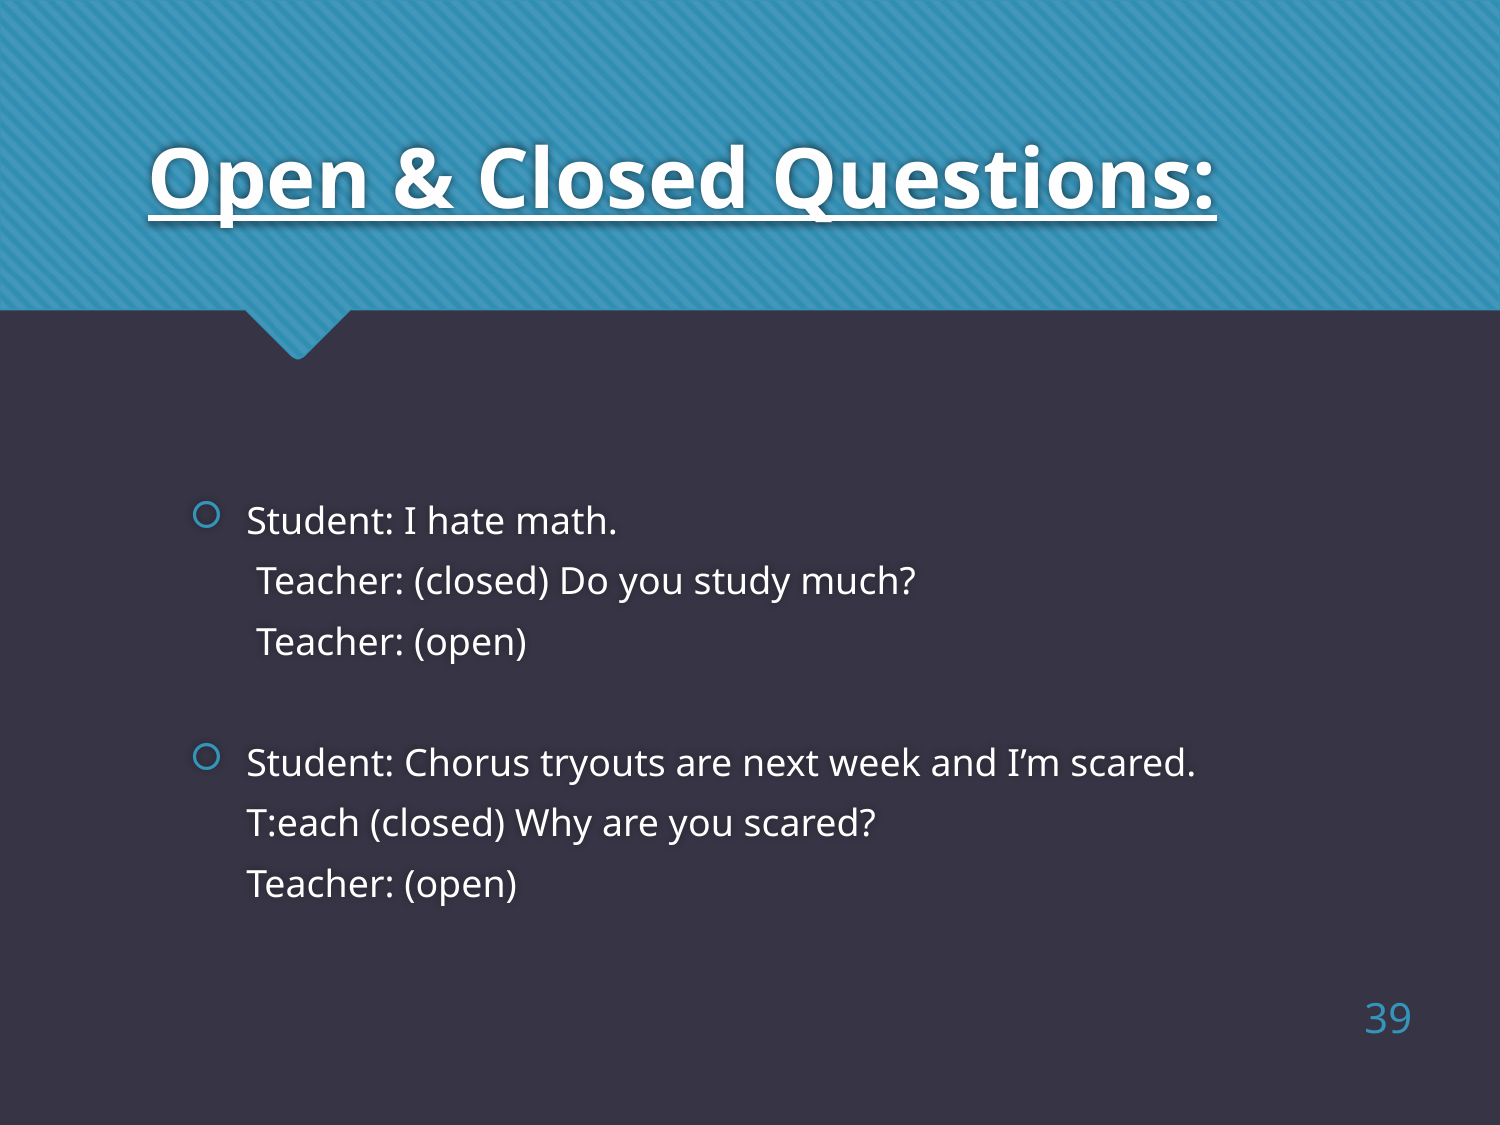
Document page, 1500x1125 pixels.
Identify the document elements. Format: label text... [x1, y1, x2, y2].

list Student: I hate math. Teacher: (closed) Do you study much? Teacher: (open) Student: Chorus tryouts are next week and I’m scared. T:each (closed) Why are you scared? Teacher: (open) [174, 344, 1450, 1063]
slide_number 39 [1296, 970, 1428, 1051]
title Open & Closed Questions: [132, 73, 1368, 233]
